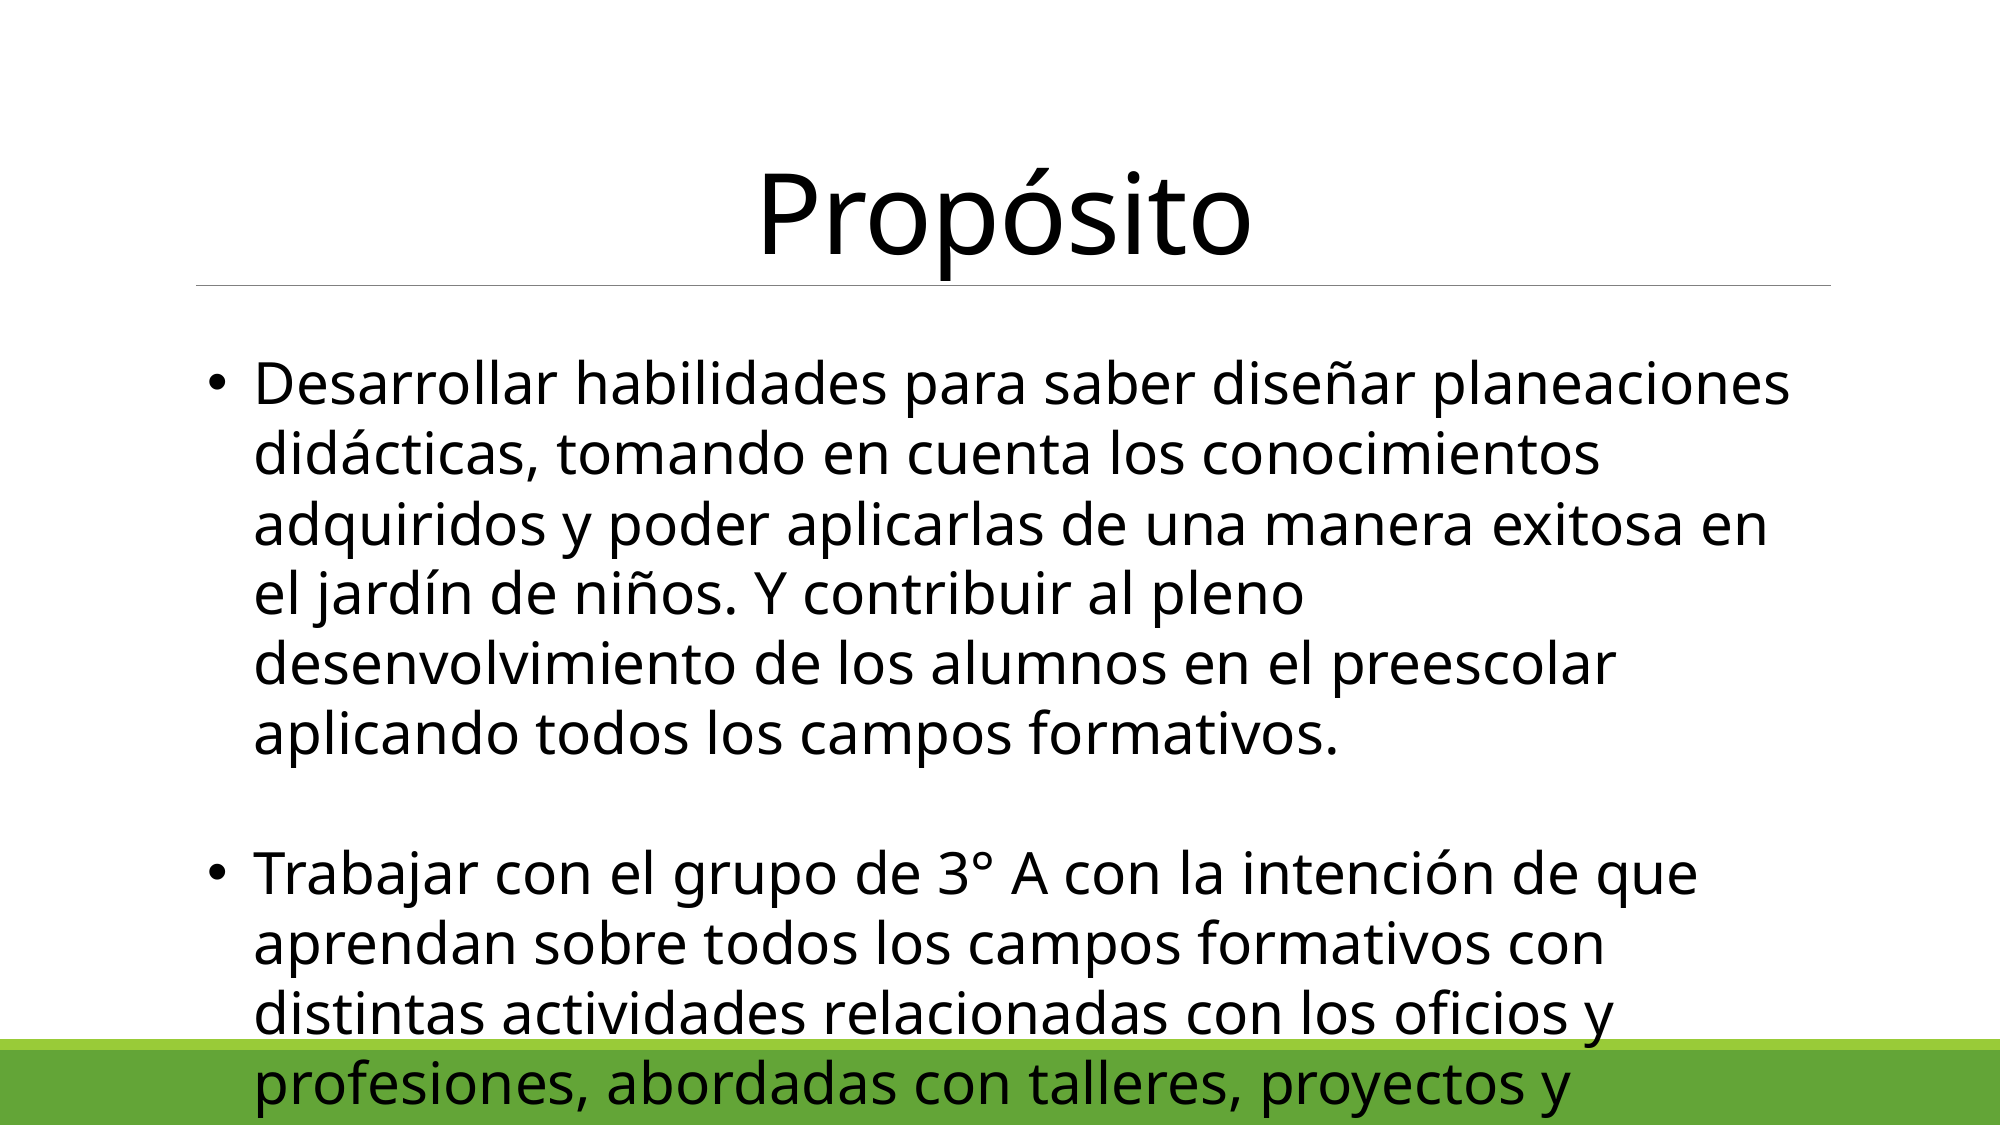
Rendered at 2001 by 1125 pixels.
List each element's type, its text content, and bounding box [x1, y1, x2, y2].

title Propósito [180, 47, 1830, 285]
text_box Desarrollar habilidades para saber diseñar planeaciones didácticas, tomando en cuenta los conocimientos adquiridos y poder aplicarlas de una manera exitosa en el jardín de niños. Y contribuir al pleno desenvolvimiento de los alumnos en el preescolar aplicando todos los campos formativos. Trabajar con el grupo de 3° A con la intención de que aprendan sobre todos los campos formativos con distintas actividades relacionadas con los oficios y profesiones, abordadas con talleres, proyectos y rincones. [192, 339, 1818, 1125]
